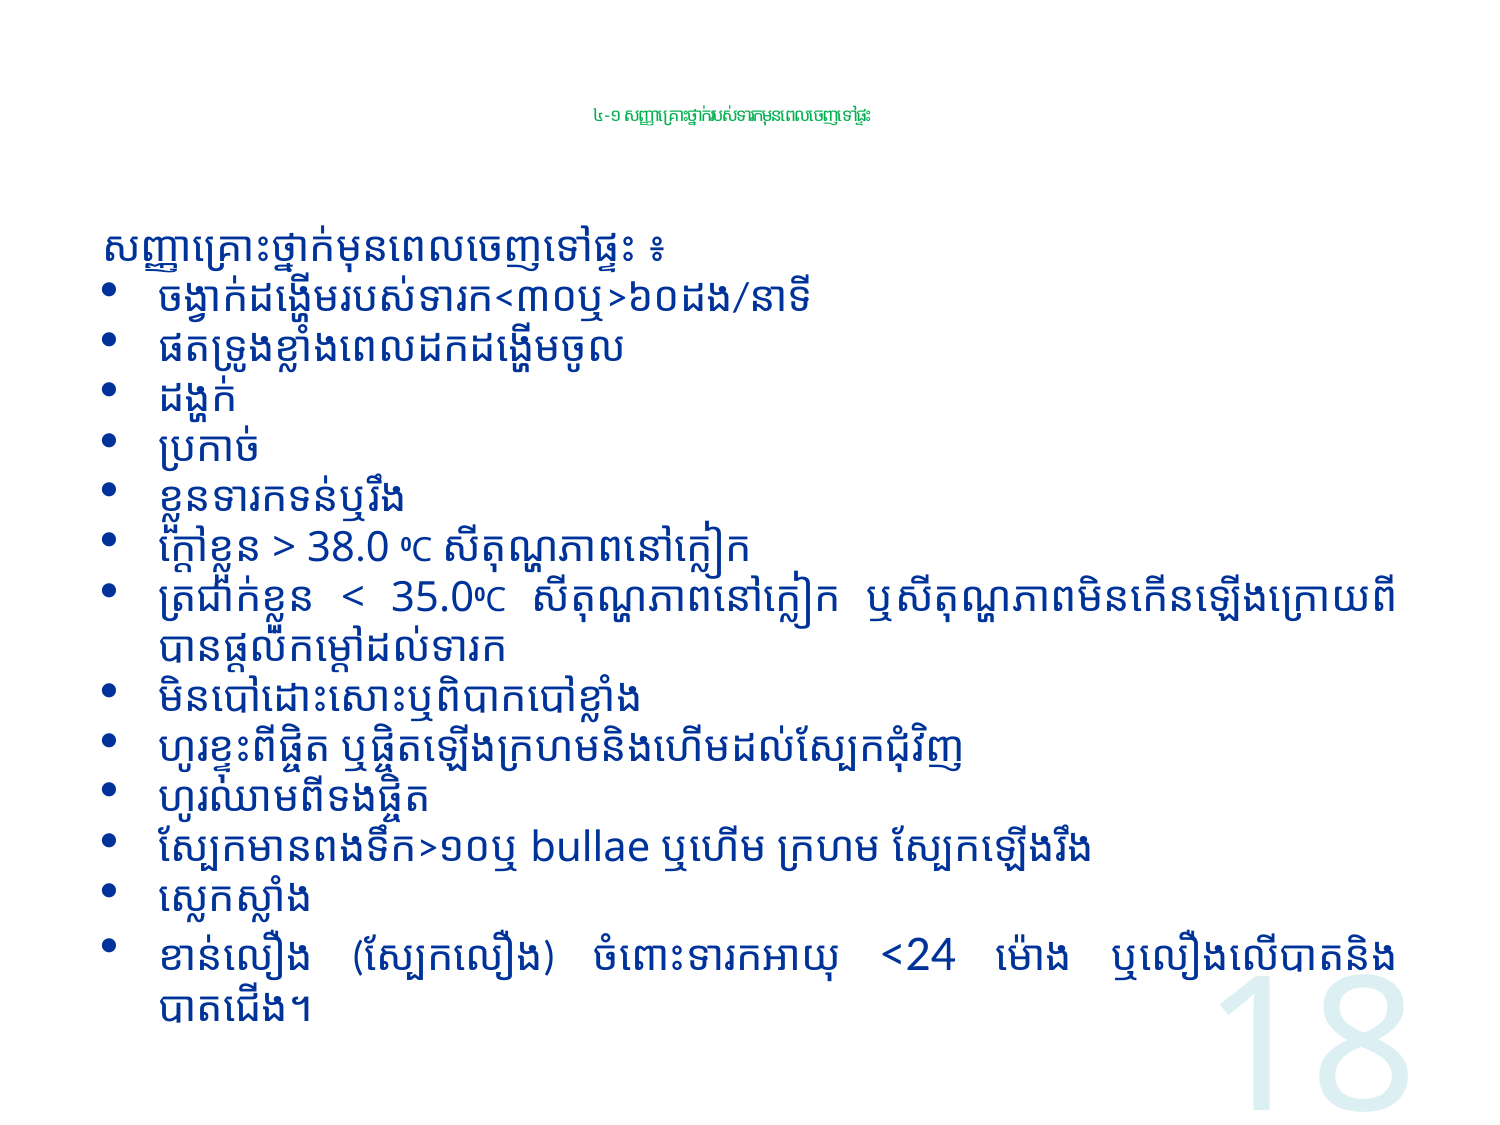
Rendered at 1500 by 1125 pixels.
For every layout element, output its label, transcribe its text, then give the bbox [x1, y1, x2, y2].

text_box សញ្ញាគ្រោះថ្នាក់មុនពេលចេញទៅផ្ទះ ៖ ចង្វាក់ដង្ហើម​របស់ទារក<៣០ឬ>៦០ដង/នាទី ផតទ្រូងខ្លាំងពេលដកដង្ហើមចូល ដង្ហក់ ប្រកាច់ ខ្លួនទារកទន់ឬរឹង ក្តៅខ្លួន > 38.0 0C សីតុណ្ហភាពនៅក្លៀក ត្រជាក់ខ្លួន < 35.00C សីតុណ្ហភាពនៅក្លៀក ឬសីតុណ្ហភាពមិនកើនឡើងក្រោយពីបានផ្តល់កម្តៅដល់ទារក មិនបៅដោះសោះឬពិបាកបៅខ្លាំង ហូរខ្ទុះពីផ្ចិត ឬផ្ចិតឡើងក្រហមនិងហើមដល់ស្បែកជុំវិញ ហូរឈាមពីទងផ្ចិត ស្បែកមានពងទឹក>១០ឬ bullae ឬហើម ក្រហម ស្បែកឡើងរឹង ស្លេកស្លាំង ខាន់លឿង (ស្បែកលឿង) ចំពោះទារកអាយុ​ <24 ម៉ោង ឬលឿងលើបាតនិងបាតជើង។ [87, 212, 1413, 1038]
slide_number 18 [1073, 956, 1433, 1125]
title ៤-១ សញ្ញាគ្រោះថ្នាក់របស់ទារកមុនពេលចេញទៅផ្ទះ [72, 53, 1398, 172]
